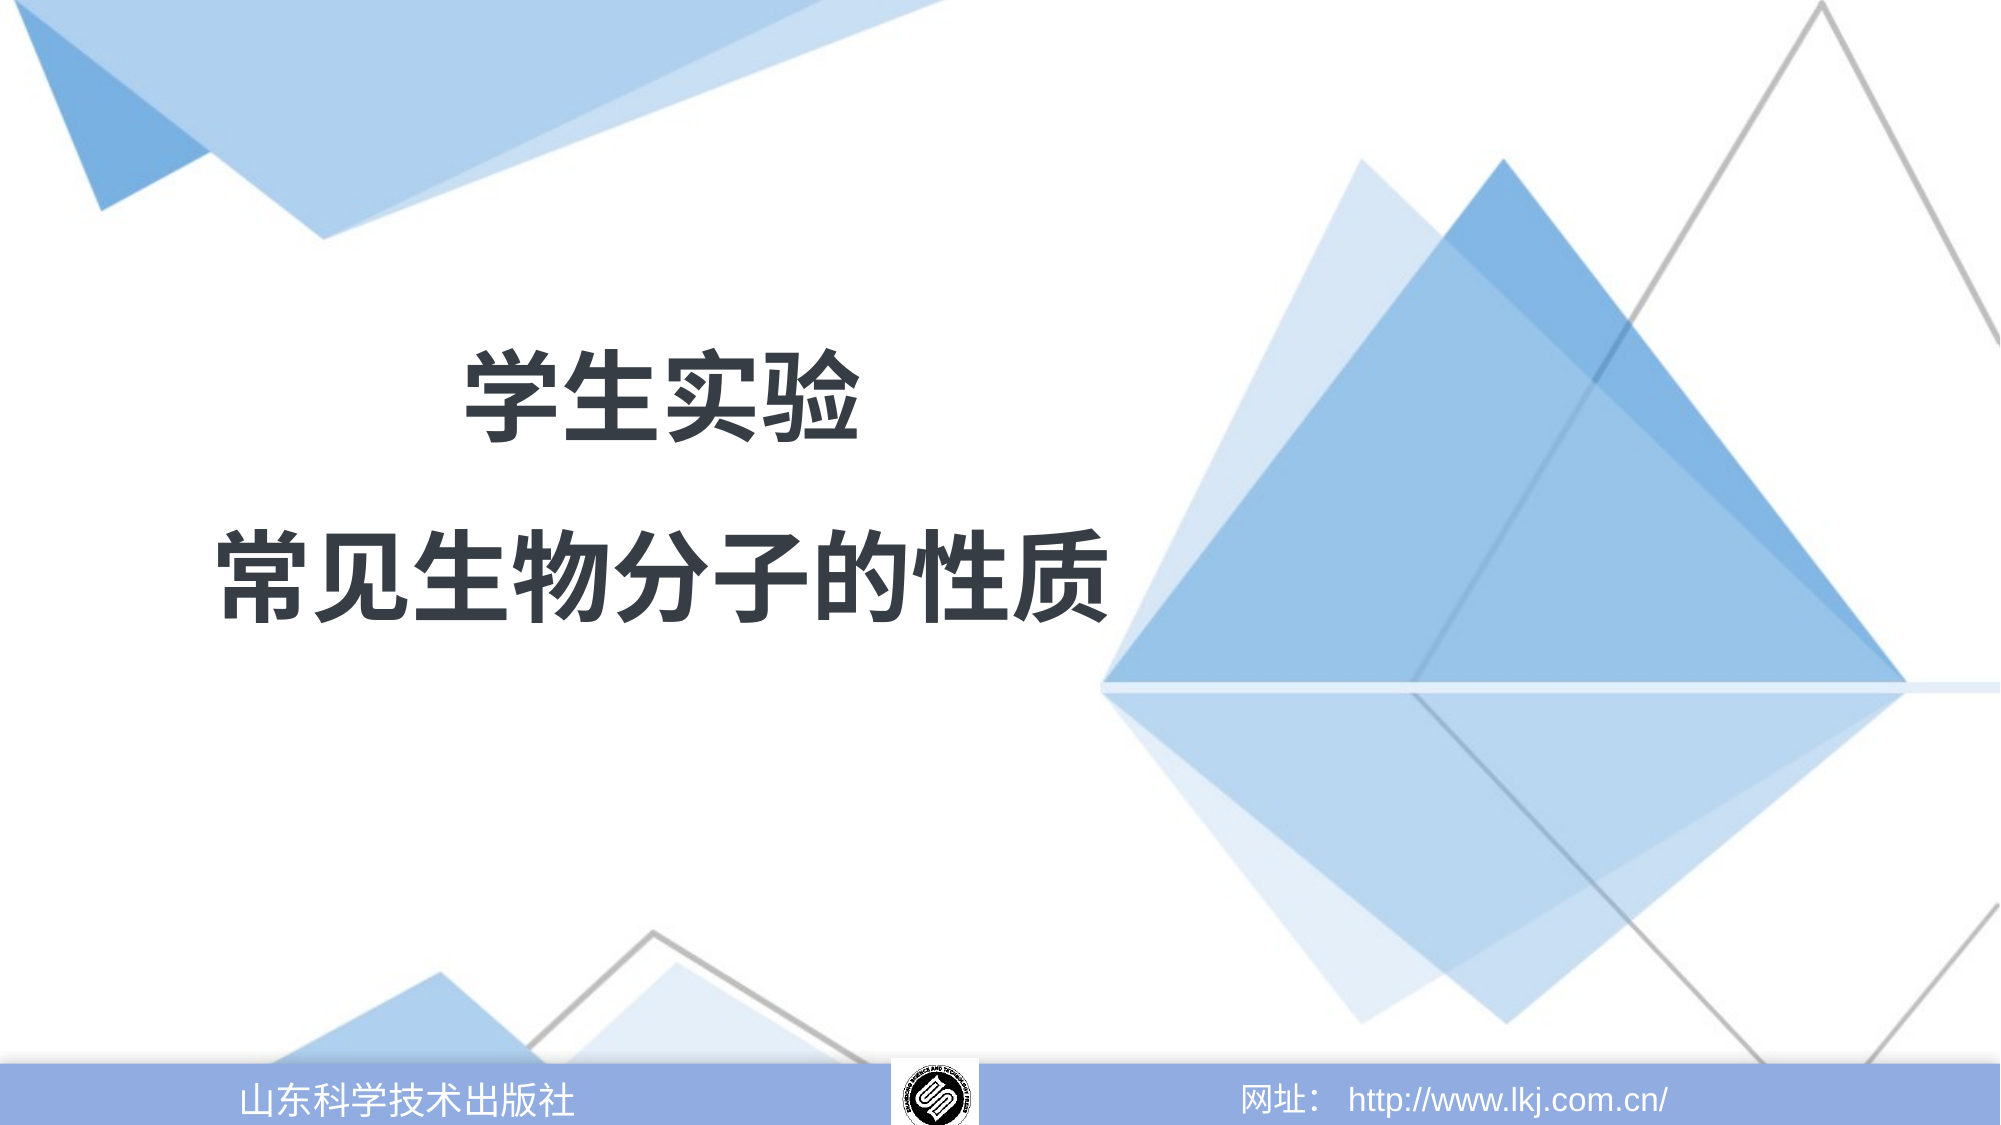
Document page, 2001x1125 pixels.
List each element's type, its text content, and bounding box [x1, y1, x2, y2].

text_box 学生实验 常见生物分子的性质 [16, 267, 1307, 584]
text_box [0, 1058, 2000, 1125]
picture [0, 0, 2001, 1125]
